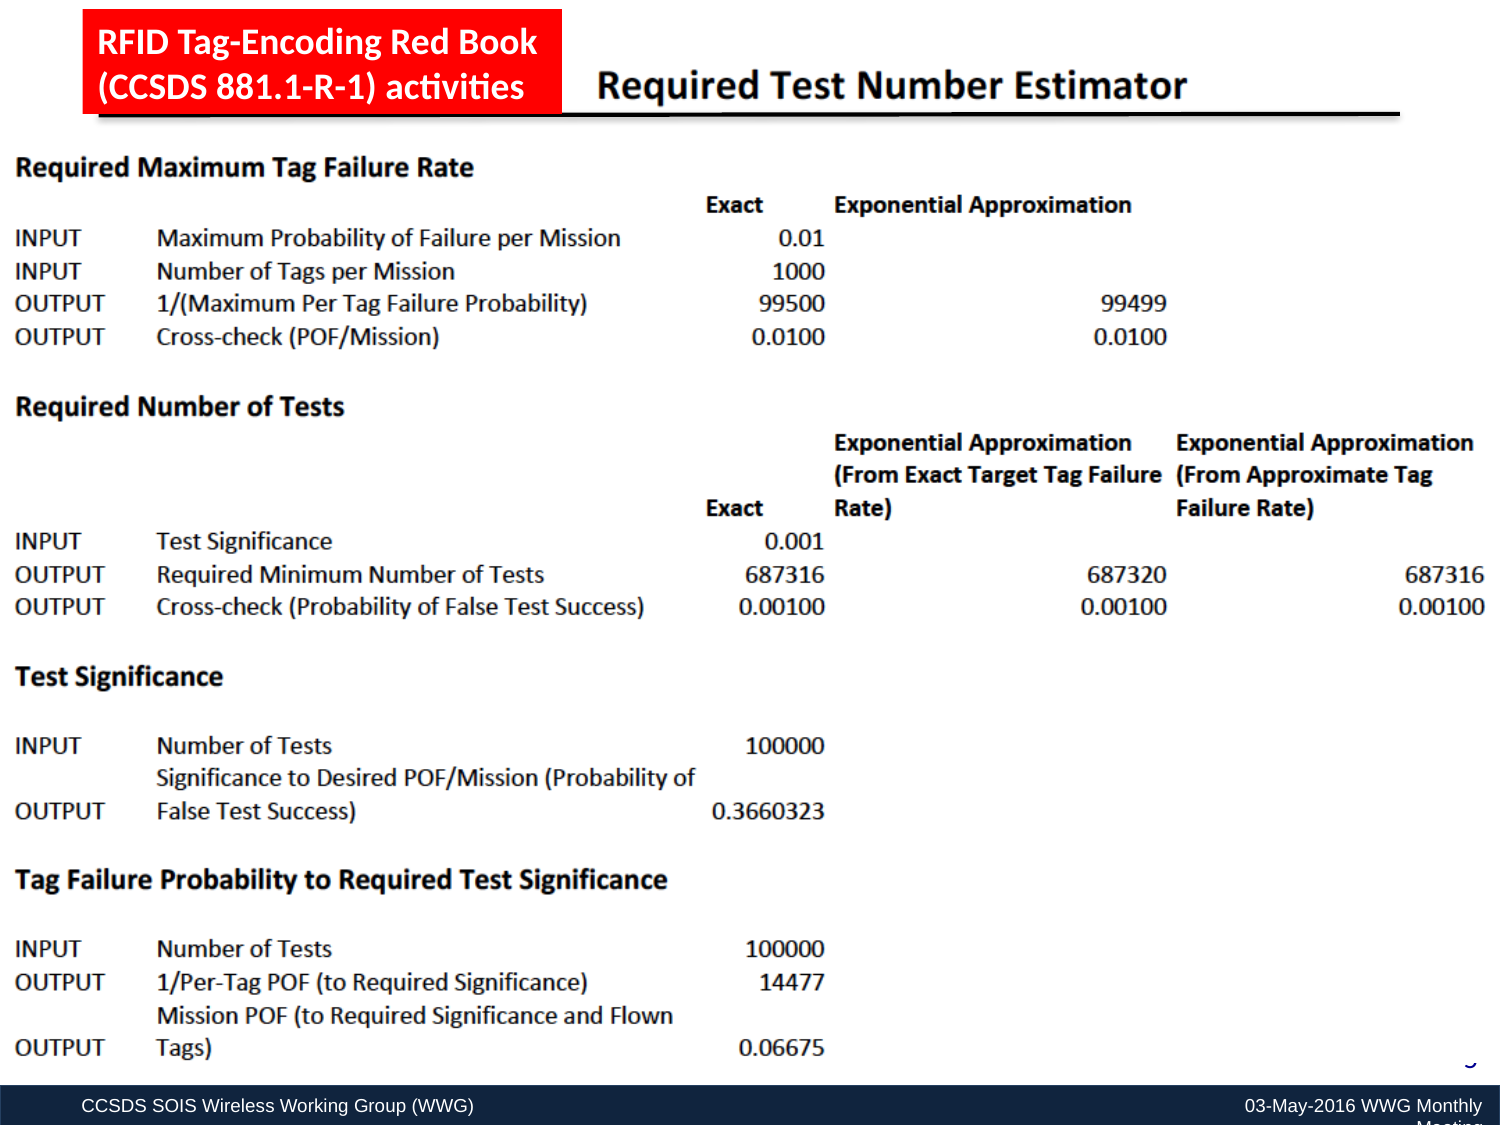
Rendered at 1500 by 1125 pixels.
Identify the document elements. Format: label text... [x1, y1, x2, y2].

picture [0, 60, 1500, 1063]
text_box RFID Tag-Encoding Red Book (CCSDS 881.1-R-1) activities [82, 9, 562, 58]
